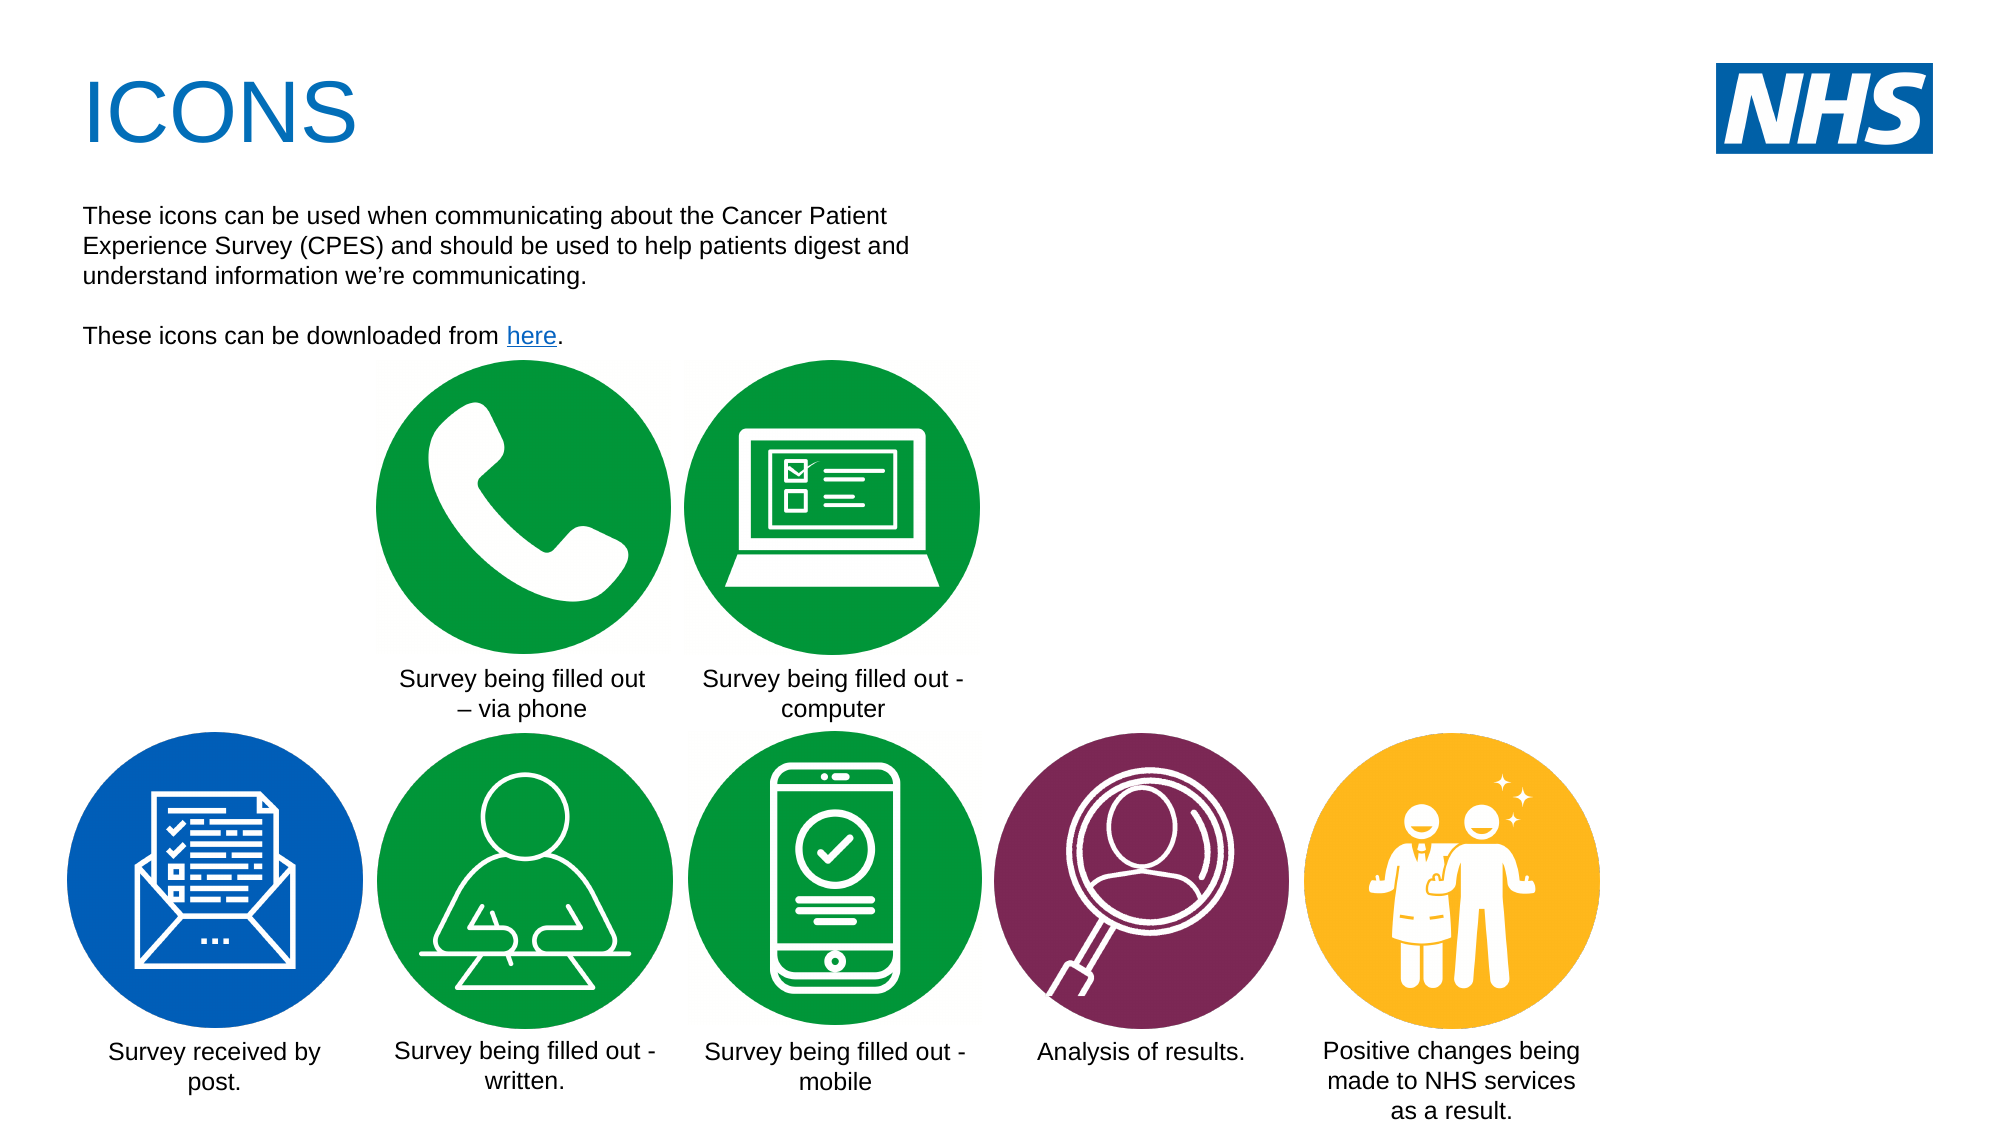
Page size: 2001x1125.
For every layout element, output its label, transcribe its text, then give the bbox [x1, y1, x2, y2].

picture [684, 360, 980, 656]
text_box Survey being filled out - computer [686, 655, 981, 800]
picture [67, 732, 363, 1028]
text_box Survey being filled out - written. [377, 1029, 673, 1125]
picture [1716, 63, 1933, 154]
text_box Icons [67, 63, 1615, 168]
text_box Survey being filled out - mobile [688, 1028, 983, 1125]
text_box Survey being filled out – via phone [375, 655, 670, 765]
picture [1304, 733, 1600, 1029]
text_box Positive changes being made to NHS services as a result. [1304, 1029, 1600, 1125]
picture [377, 733, 673, 1029]
picture [994, 733, 1289, 1029]
picture [376, 360, 671, 654]
text_box Survey received by post. [67, 1028, 363, 1125]
picture [688, 731, 982, 1025]
text_box These icons can be used when communicating about the Cancer Patient Experience Survey (CPES) and should be used to help patients digest and understand information we’re communicating. These icons can be downloaded from here. [67, 192, 945, 418]
text_box Analysis of results. [994, 1029, 1289, 1125]
